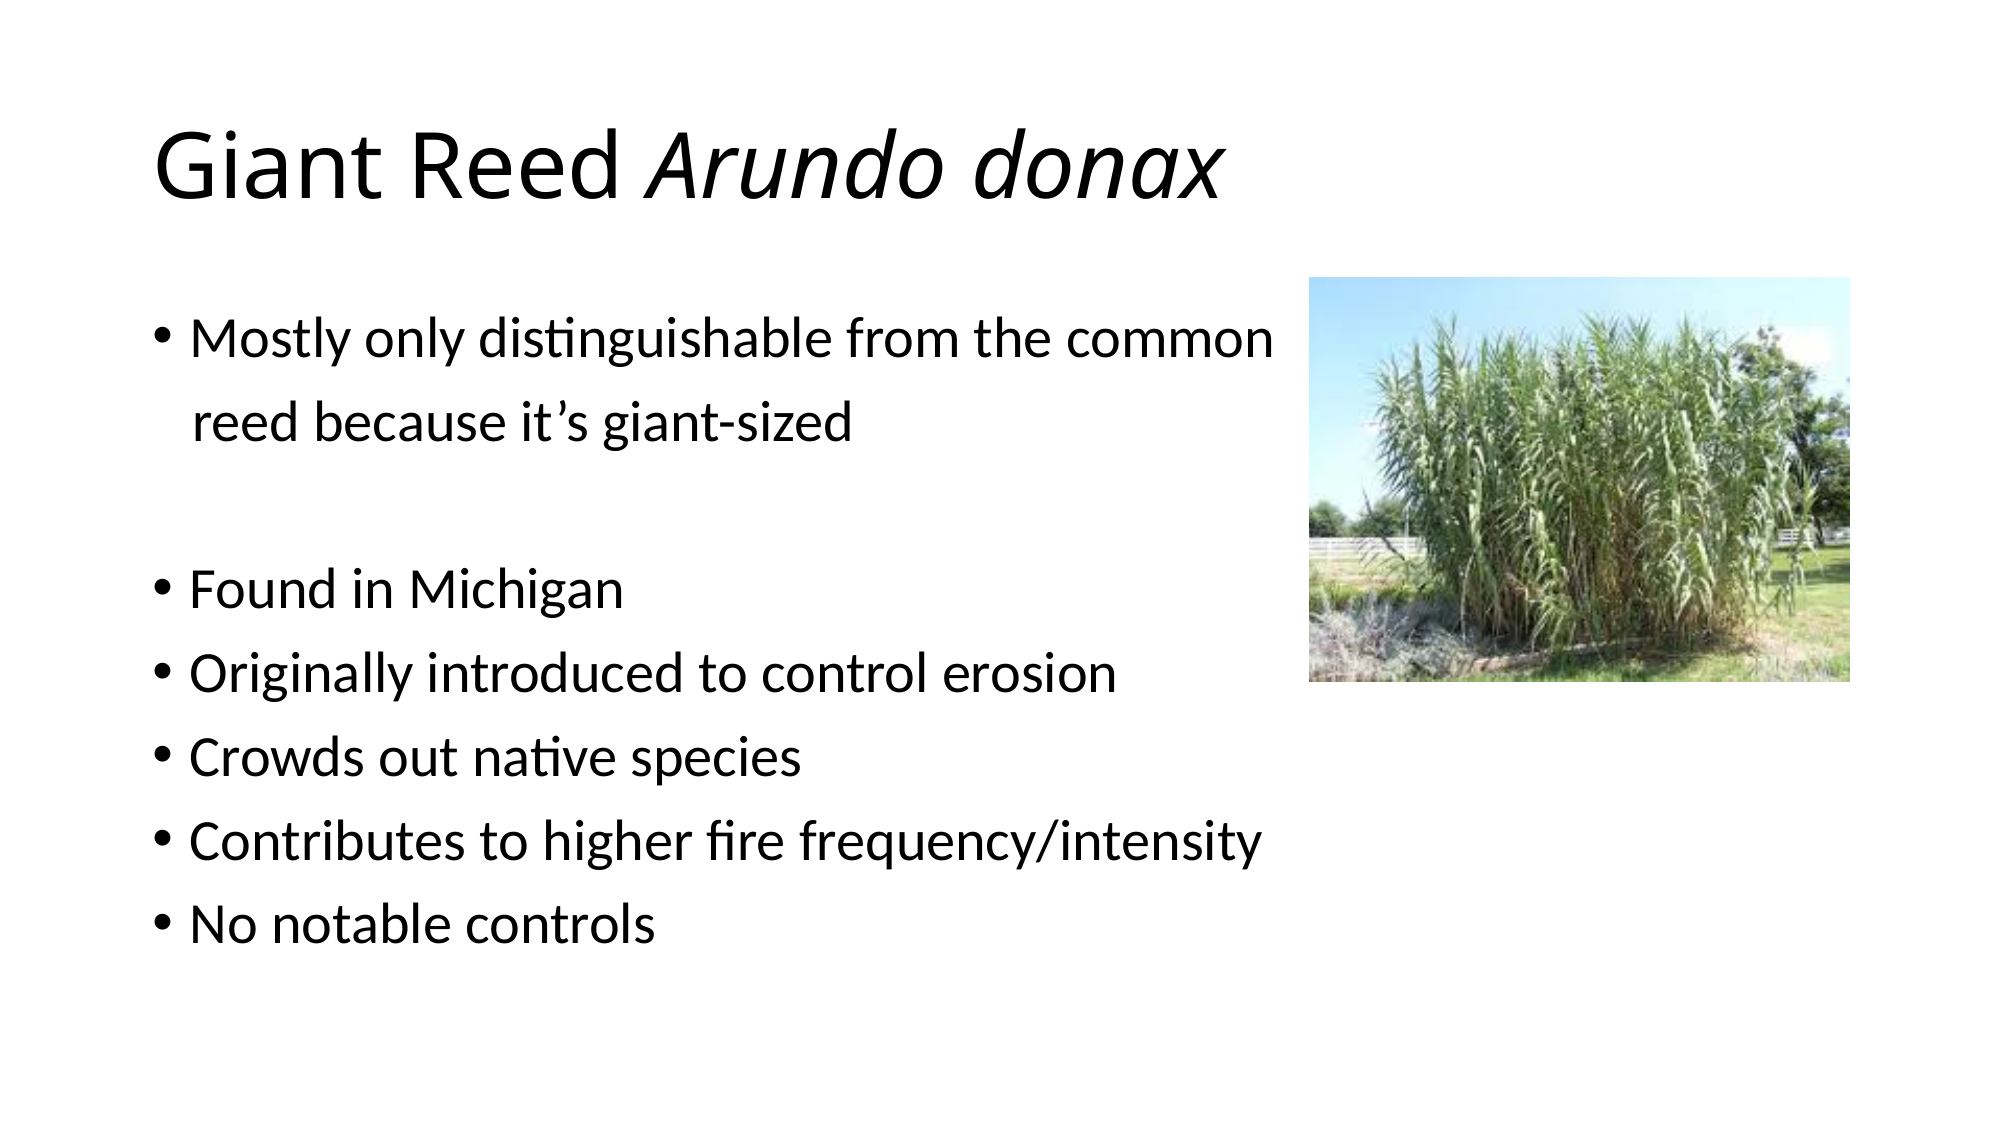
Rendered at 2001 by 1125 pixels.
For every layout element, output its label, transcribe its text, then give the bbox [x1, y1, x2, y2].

title Giant Reed Arundo donax [137, 59, 1863, 278]
picture [1309, 277, 1850, 682]
list Mostly only distinguishable from the common reed because it’s giant-sized Found in Michigan Originally introduced to control erosion Crowds out native species Contributes to higher fire frequency/intensity No notable controls [137, 299, 1863, 1014]
